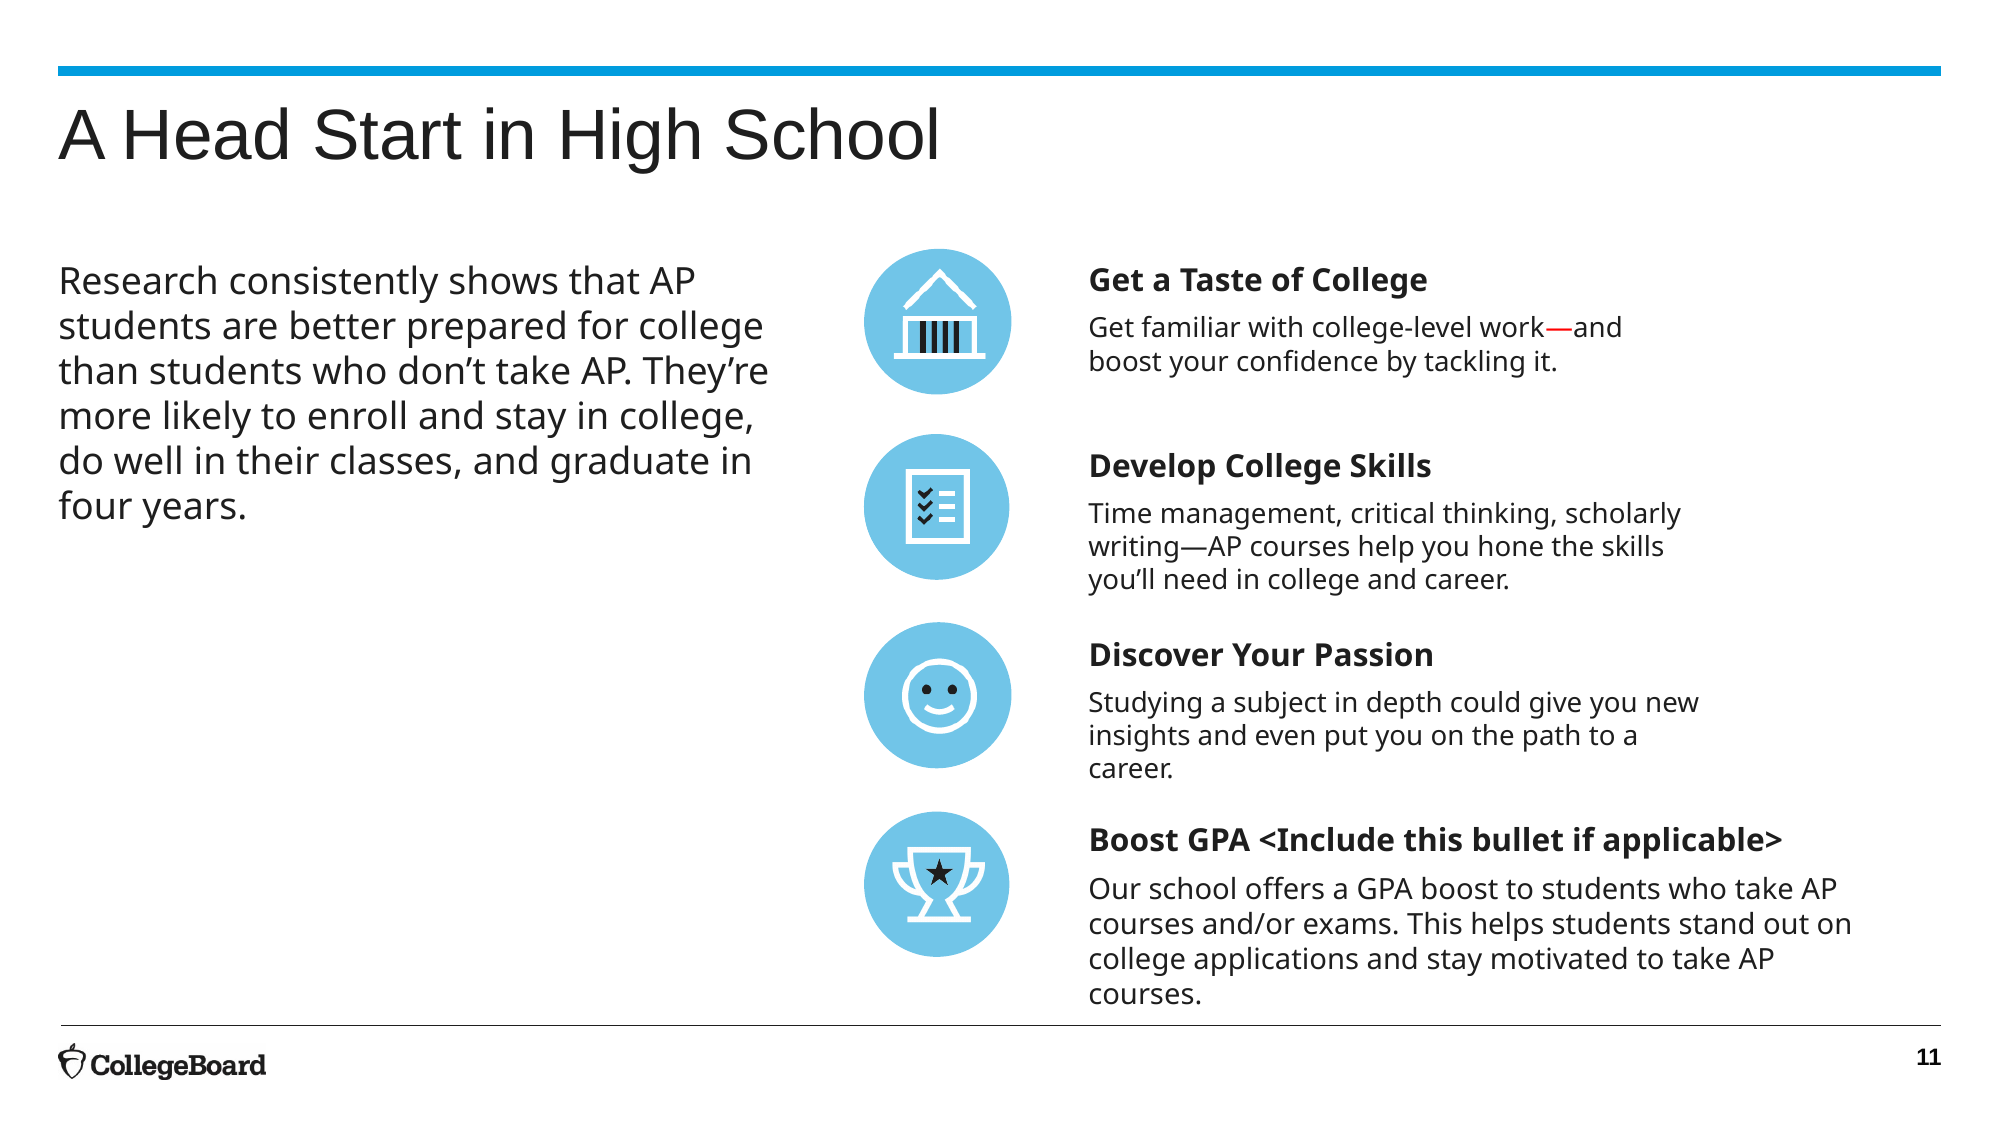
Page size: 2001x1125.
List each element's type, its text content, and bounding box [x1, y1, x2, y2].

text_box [865, 621, 1012, 768]
title A Head Start in High School [58, 88, 1939, 157]
text_box [865, 811, 1013, 958]
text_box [863, 433, 1010, 580]
text_box Our school offers a GPA boost to students who take AP courses and/or exams. This helps students stand out on college applications and stay motivated to take AP courses. [1073, 862, 1882, 1018]
text_box Research consistently shows that AP students are better prepared for college than students who don’t take AP. They’re more likely to enroll and stay in college, do well in their classes, and graduate in four years. [58, 249, 787, 534]
text_box Develop College Skills [1074, 438, 1942, 491]
picture [58, 1043, 266, 1080]
text_box Boost GPA <Include this bullet if applicable> [1074, 812, 1942, 866]
text_box Studying a subject in depth could give you new insights and even put you on the path to a career. [1073, 677, 1716, 792]
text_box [865, 248, 1012, 395]
text_box Discover Your Passion [1074, 627, 1942, 681]
text_box Get familiar with college-level work—and boost your confidence by tackling it. [1073, 302, 1716, 384]
text_box Time management, critical thinking, scholarly writing—AP courses help you hone the skills you’ll need in college and career. [1073, 488, 1716, 603]
text_box Get a Taste of College [1074, 252, 1942, 306]
